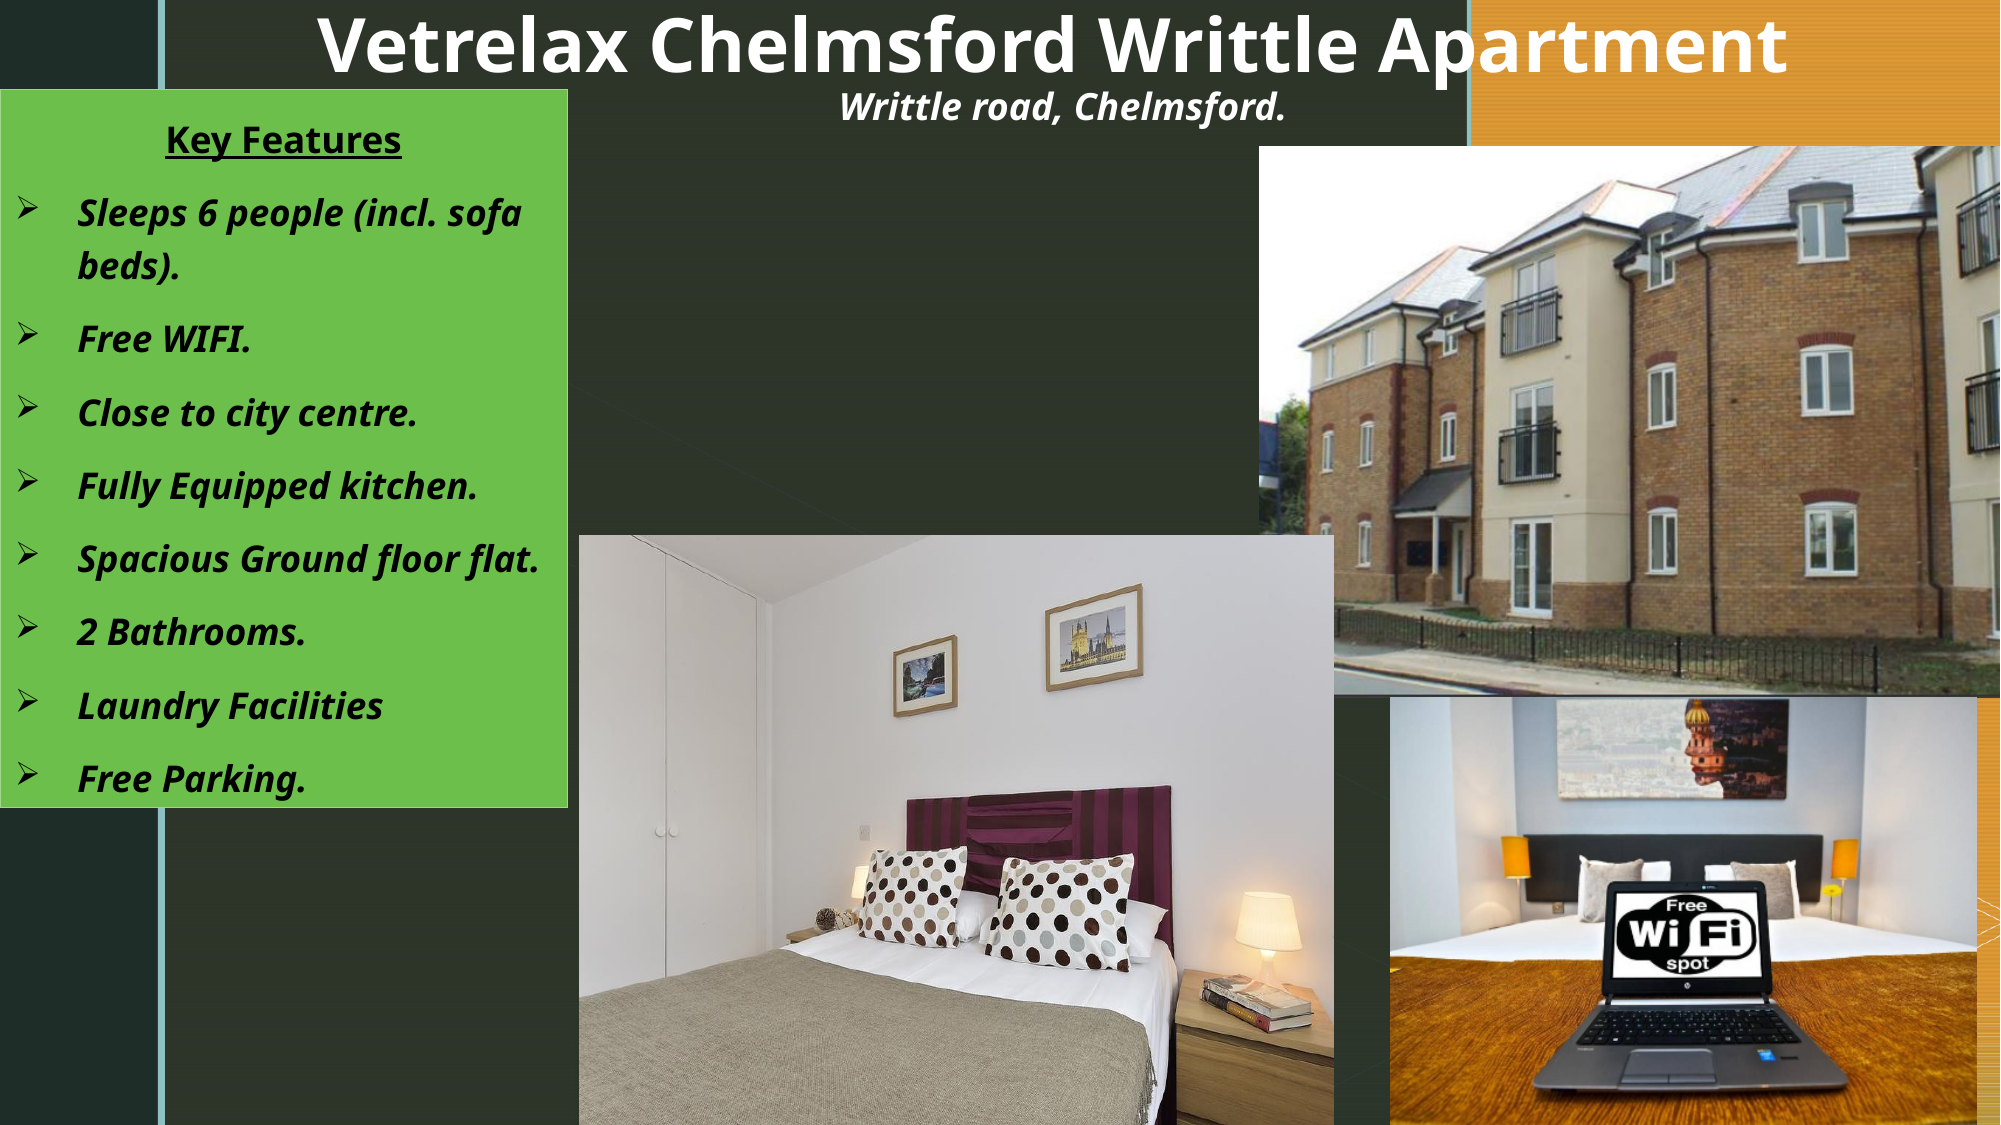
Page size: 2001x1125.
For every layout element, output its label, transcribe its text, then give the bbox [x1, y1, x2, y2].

subtitle Key Features Sleeps 6 people (incl. sofa beds). Free WIFI. Close to city centre. Fully Equipped kitchen. Spacious Ground floor flat. 2 Bathrooms. Laundry Facilities Free Parking. [0, 89, 568, 808]
title Vetrelax Chelmsford Writtle Apartment Writtle road, Chelmsford. [150, 0, 1977, 147]
picture [578, 0, 2000, 1125]
